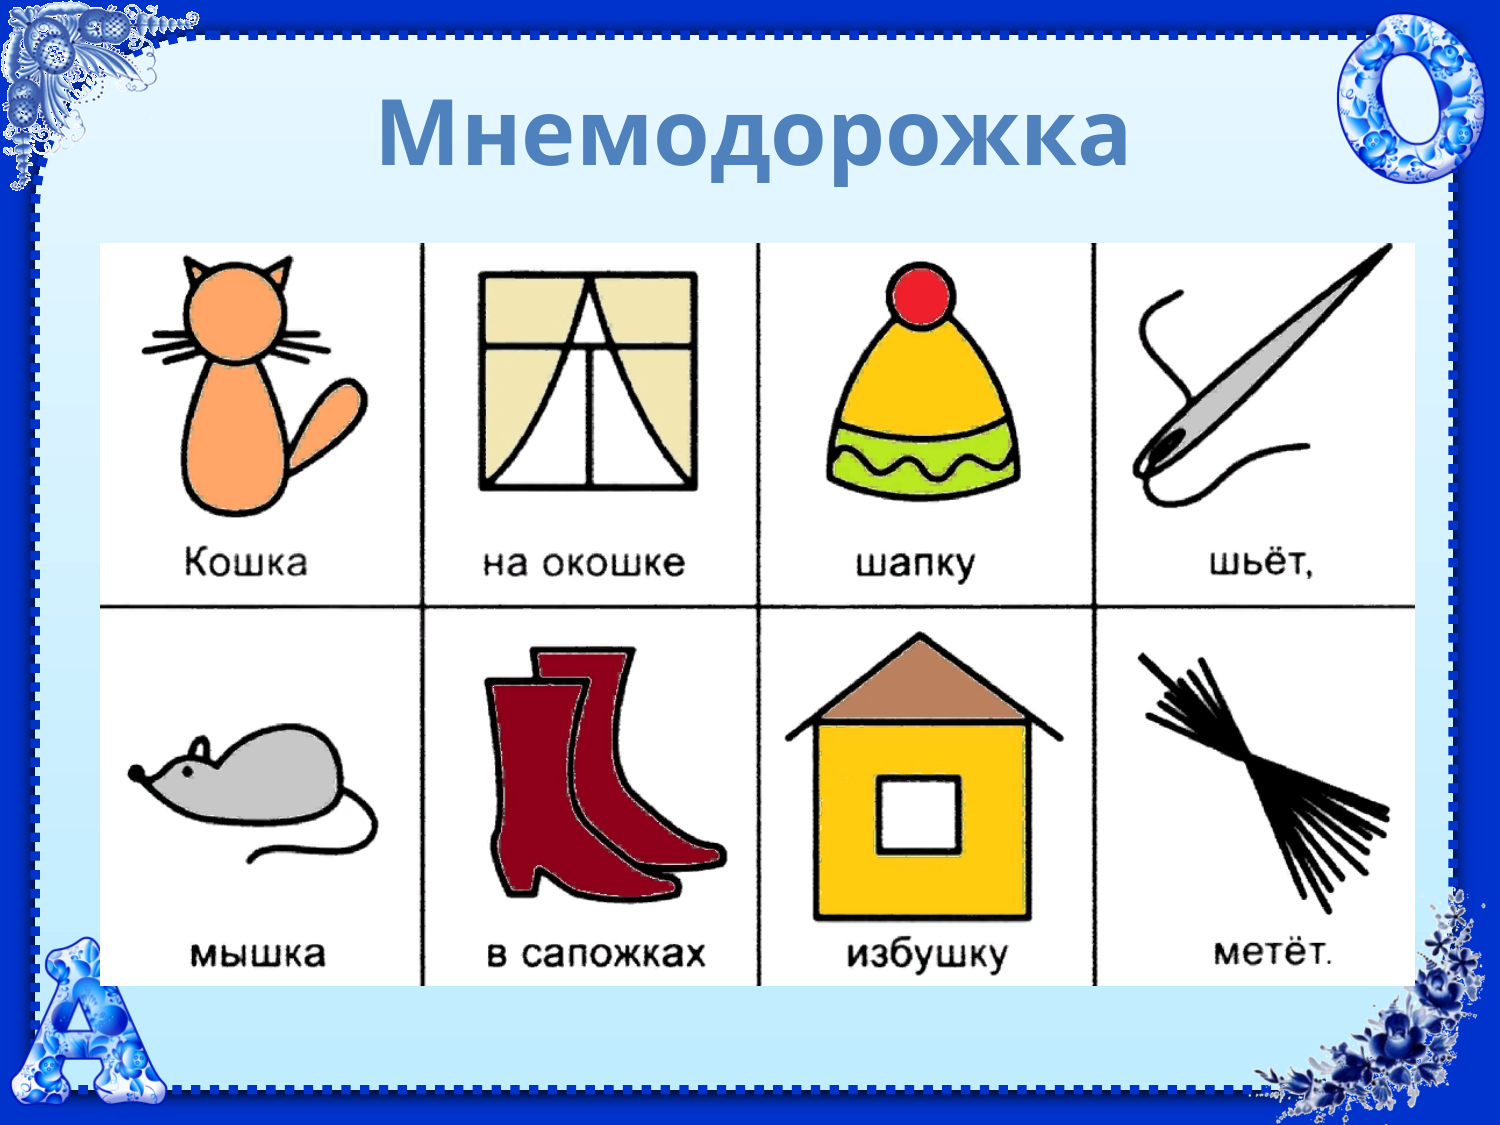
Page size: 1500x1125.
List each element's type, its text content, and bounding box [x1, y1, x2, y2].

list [100, 243, 1415, 987]
picture [1324, 0, 1500, 225]
picture [0, 0, 200, 192]
text_box Мнемодорожка [360, 66, 1182, 191]
picture [1244, 880, 1500, 1125]
picture [0, 902, 175, 1125]
